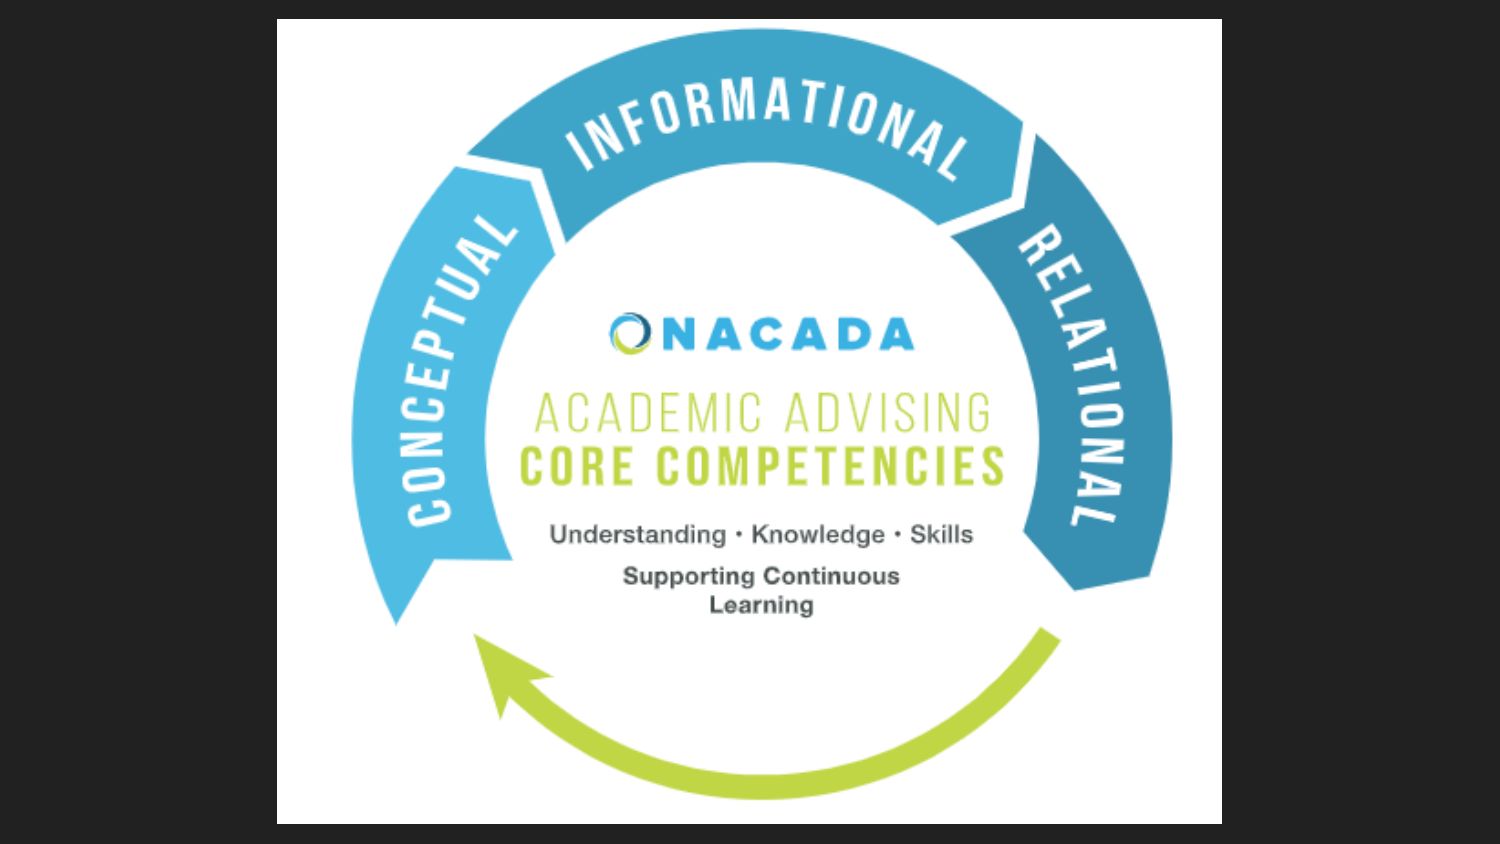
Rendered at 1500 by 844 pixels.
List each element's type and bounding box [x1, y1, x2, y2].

picture [277, 19, 1223, 824]
